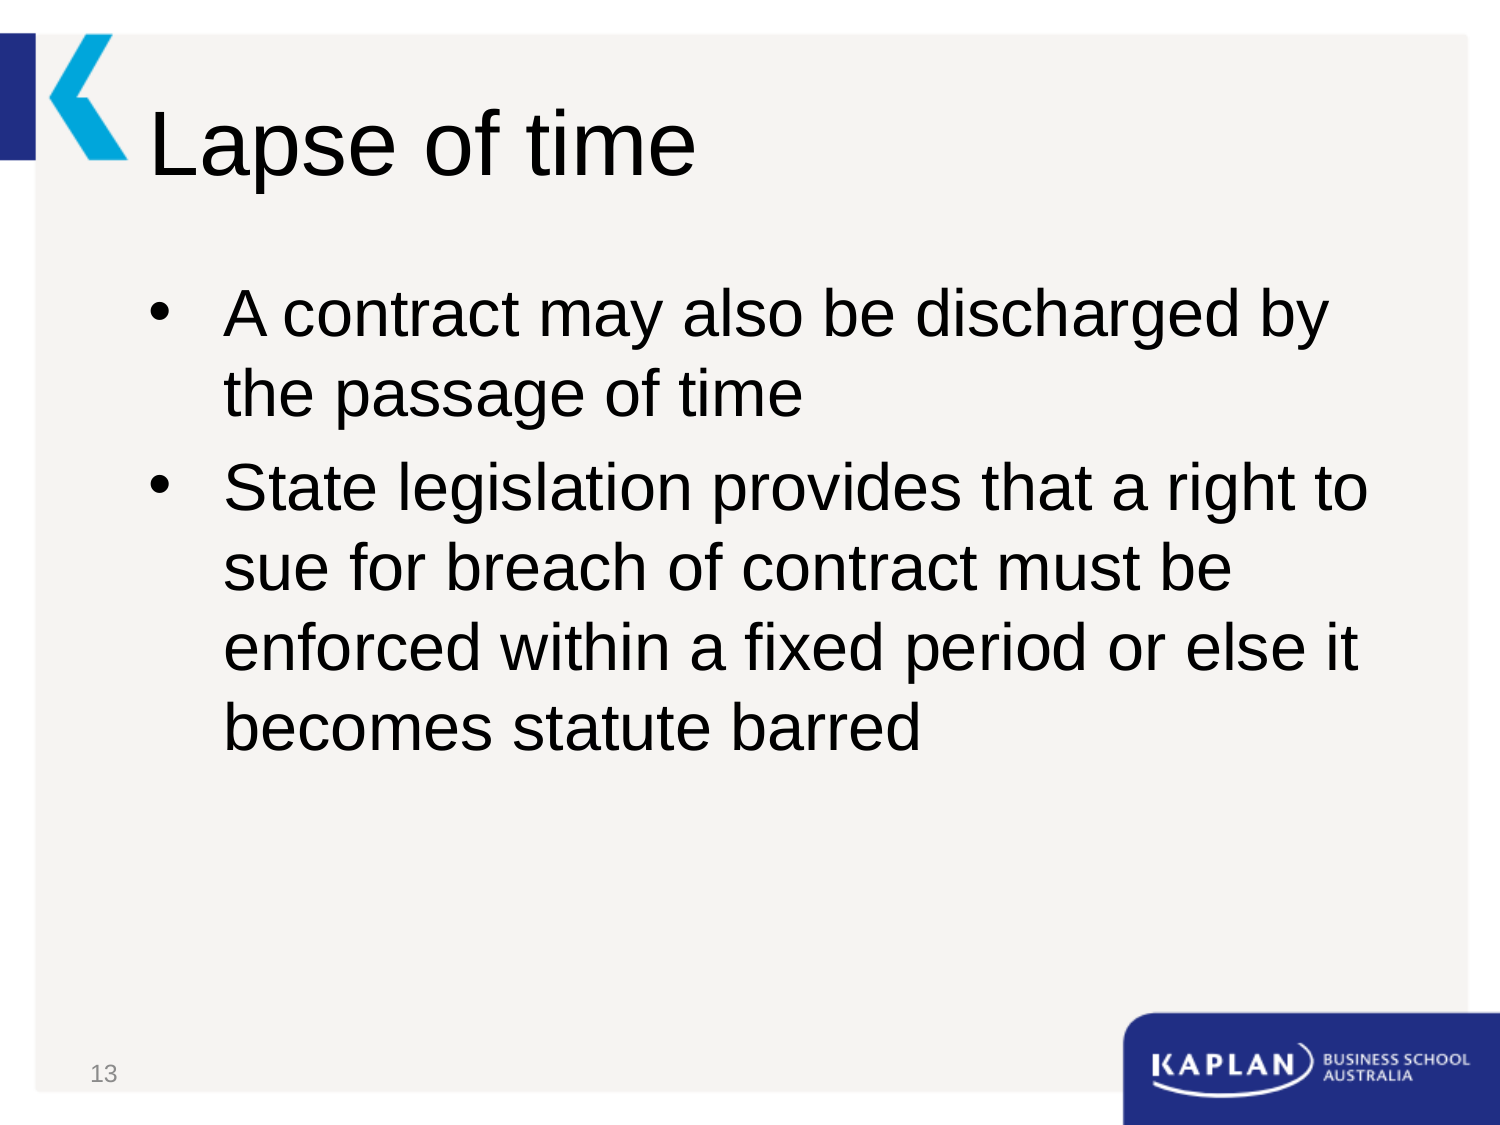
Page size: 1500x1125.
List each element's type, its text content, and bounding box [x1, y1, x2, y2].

title Lapse of time [75, 45, 1425, 233]
slide_number 13 [75, 1042, 425, 1103]
list A contract may also be discharged by the passage of time State legislation provides that a right to sue for breach of contract must be enforced within a fixed period or else it becomes statute barred [75, 262, 1425, 1005]
